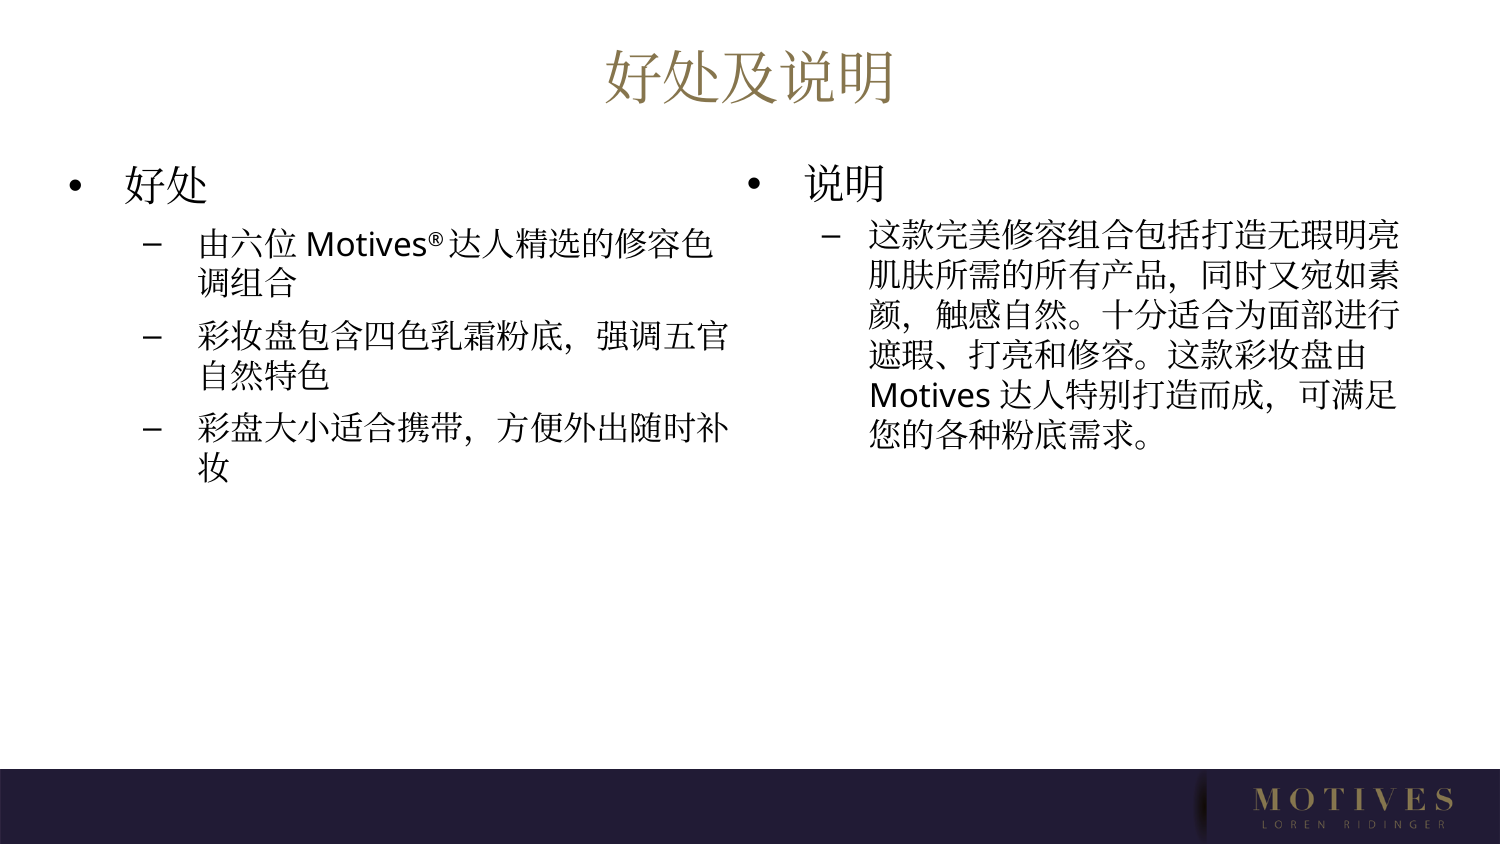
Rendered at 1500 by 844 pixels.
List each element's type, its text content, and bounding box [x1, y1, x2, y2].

title 好处及说明 [0, 33, 1500, 198]
list 好处 由六位Motives®达人精选的修容色调组合 彩妆盘包含四色乳霜粉底，强调五官自然特色 彩盘大小适合携带，方便外出随时补妆 [59, 152, 731, 741]
picture [0, 769, 1500, 844]
text_box 说明 这款完美修容组合包括打造无瑕明亮肌肤所需的所有产品，同时又宛如素颜，触感自然。十分适合为面部进行遮瑕、打亮和修容。这款彩妆盘由Motives达人特别打造而成，可满足您的各种粉底需求。 [731, 150, 1428, 774]
